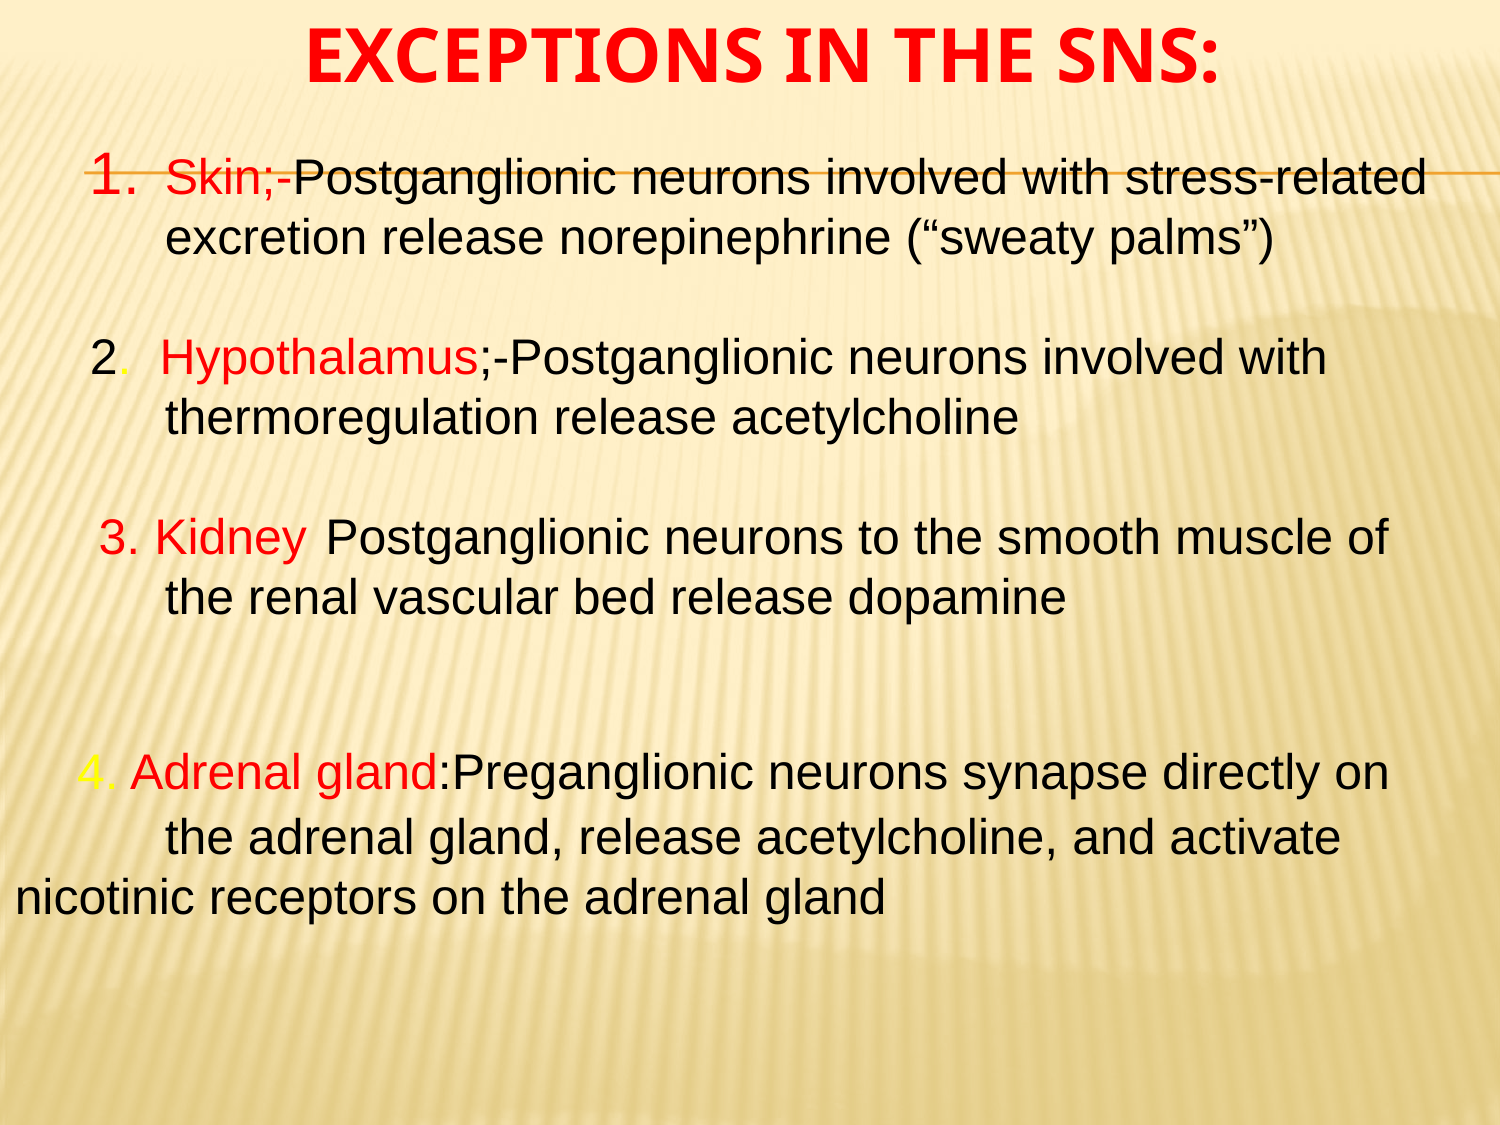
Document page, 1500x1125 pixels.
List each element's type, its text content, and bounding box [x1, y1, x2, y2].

title Exceptions in the SNS: [125, 0, 1400, 137]
text_box Skin;-Postganglionic neurons involved with stress-related excretion release norepinephrine (“sweaty palms”) 2. Hypothalamus;-Postganglionic neurons involved with thermoregulation release acetylcholine 3. Kidney Postganglionic neurons to the smooth muscle of the renal vascular bed release dopamine 4. Adrenal gland:Preganglionic neurons synapse directly on the adrenal gland, release acetylcholine, and activate nicotinic receptors on the adrenal gland [0, 137, 1450, 933]
